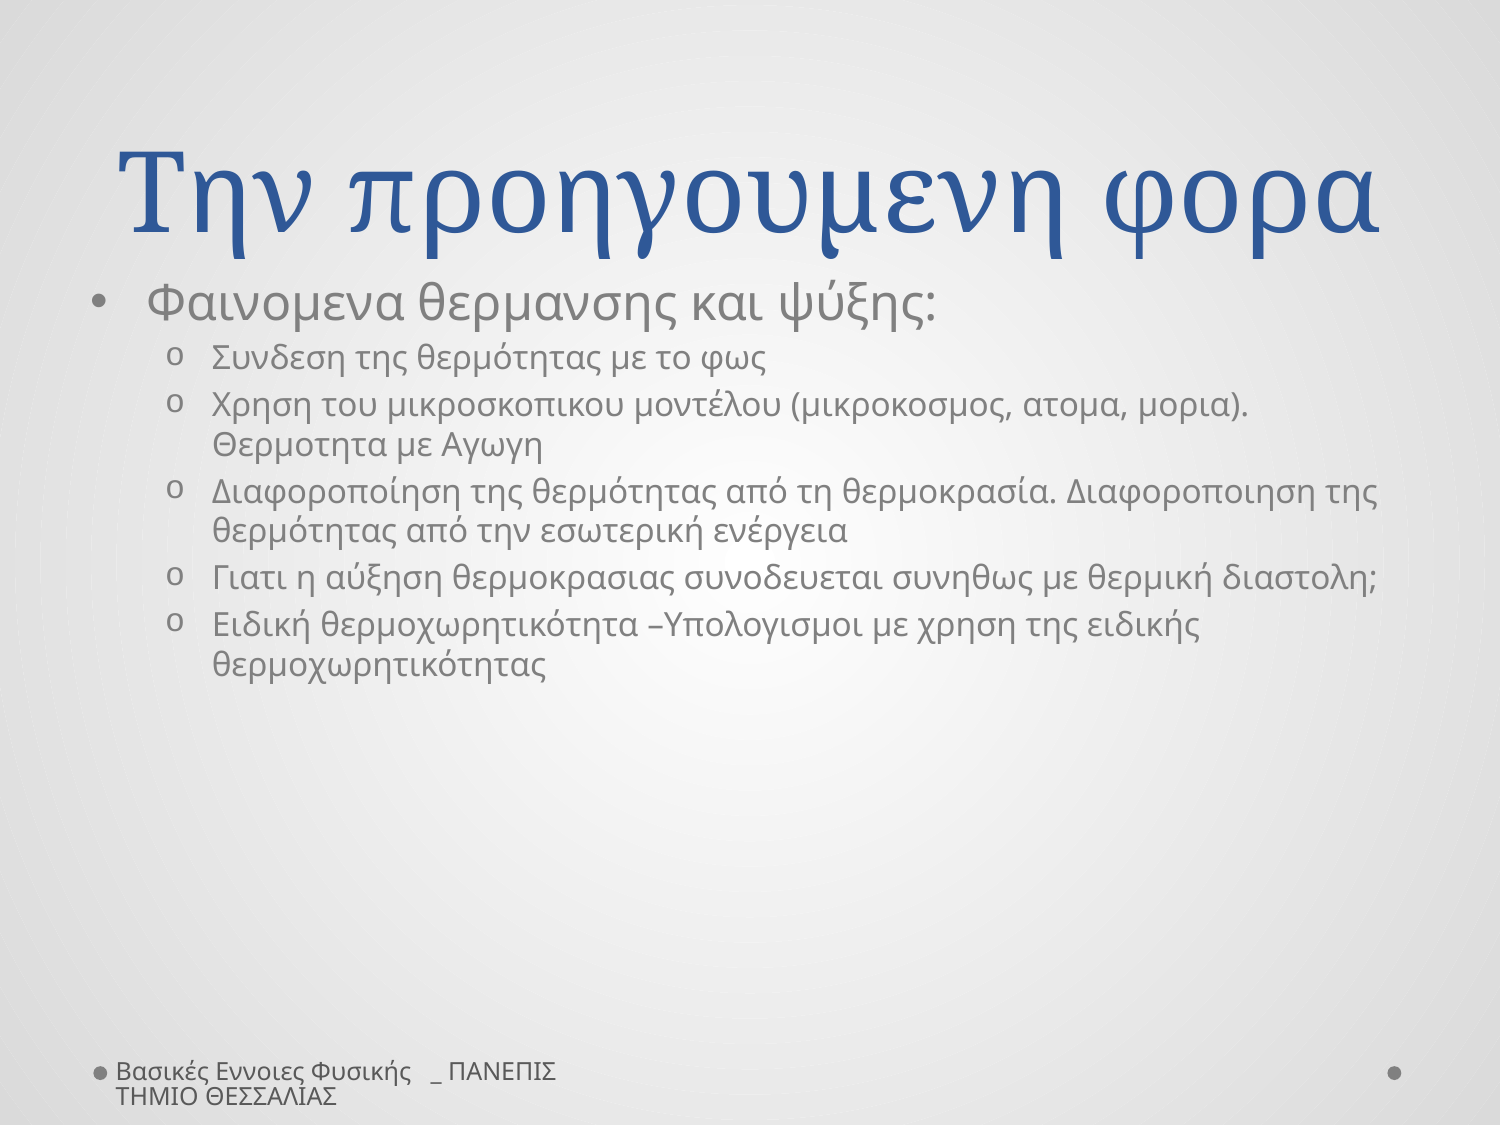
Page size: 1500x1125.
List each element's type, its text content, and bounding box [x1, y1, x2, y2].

footer Βασικές Εννοιες Φυσικής _ ΠΑΝΕΠΙΣΤΗΜΙΟ ΘΕΣΣΑΛΙΑΣ [108, 1042, 576, 1103]
title Την προηγουμενη φορα [75, 0, 1425, 262]
list Φαινομενα θερμανσης και ψύξης: Συνδεση της θερμότητας με το φως Χρηση του μικροσκοπικου μοντέλου (μικροκοσμος, ατομα, μορια). Θερμοτητα με Αγωγη Διαφοροποίηση της θερμότητας από τη θερμοκρασία. Διαφοροποιηση της θερμότητας από την εσωτερική ενέργεια Γιατι η αύξηση θερμοκρασιας συνοδευεται συνηθως με θερμική διαστολη; Ειδική θερμοχωρητικότητα –Υπολογισμοι με χρηση της ειδικής θερμοχωρητικότητας [75, 262, 1425, 1005]
